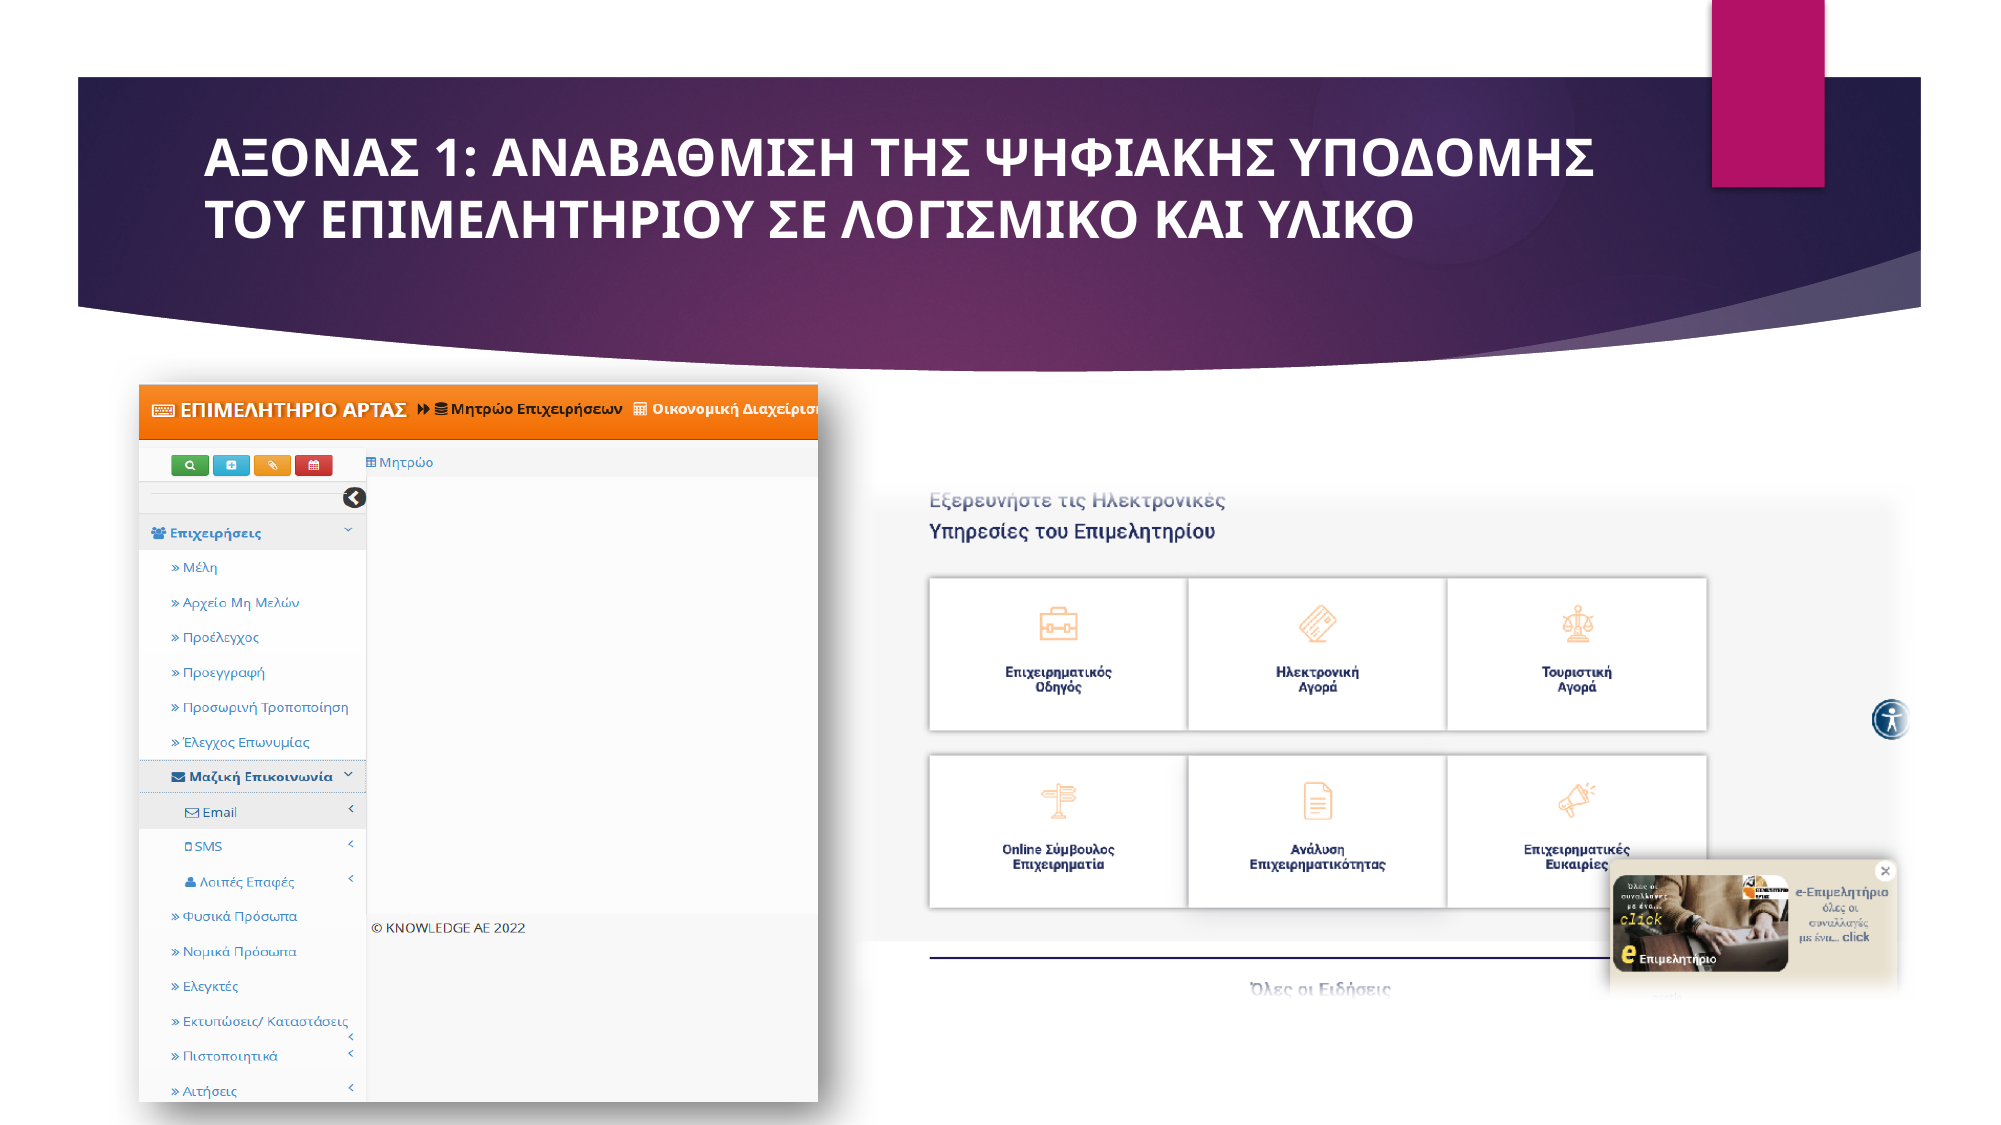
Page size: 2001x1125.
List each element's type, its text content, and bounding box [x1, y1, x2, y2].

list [139, 382, 818, 1102]
title ΑΞΟΝΑΣ 1: ΑΝΑΒΑΘΜΙΣΗ ΤΗΣ ΨΗΦΙΑΚΗΣ ΥΠΟΔΟΜΗΣ ΤΟΥ ΕΠΙΜΕΛΗΤΗΡΙΟΥ ΣΕ ΛΟΓΙΣΜΙΚΟ ΚΑΙ ΥΛΙΚΟ [189, 159, 1627, 276]
picture [848, 484, 1913, 1000]
